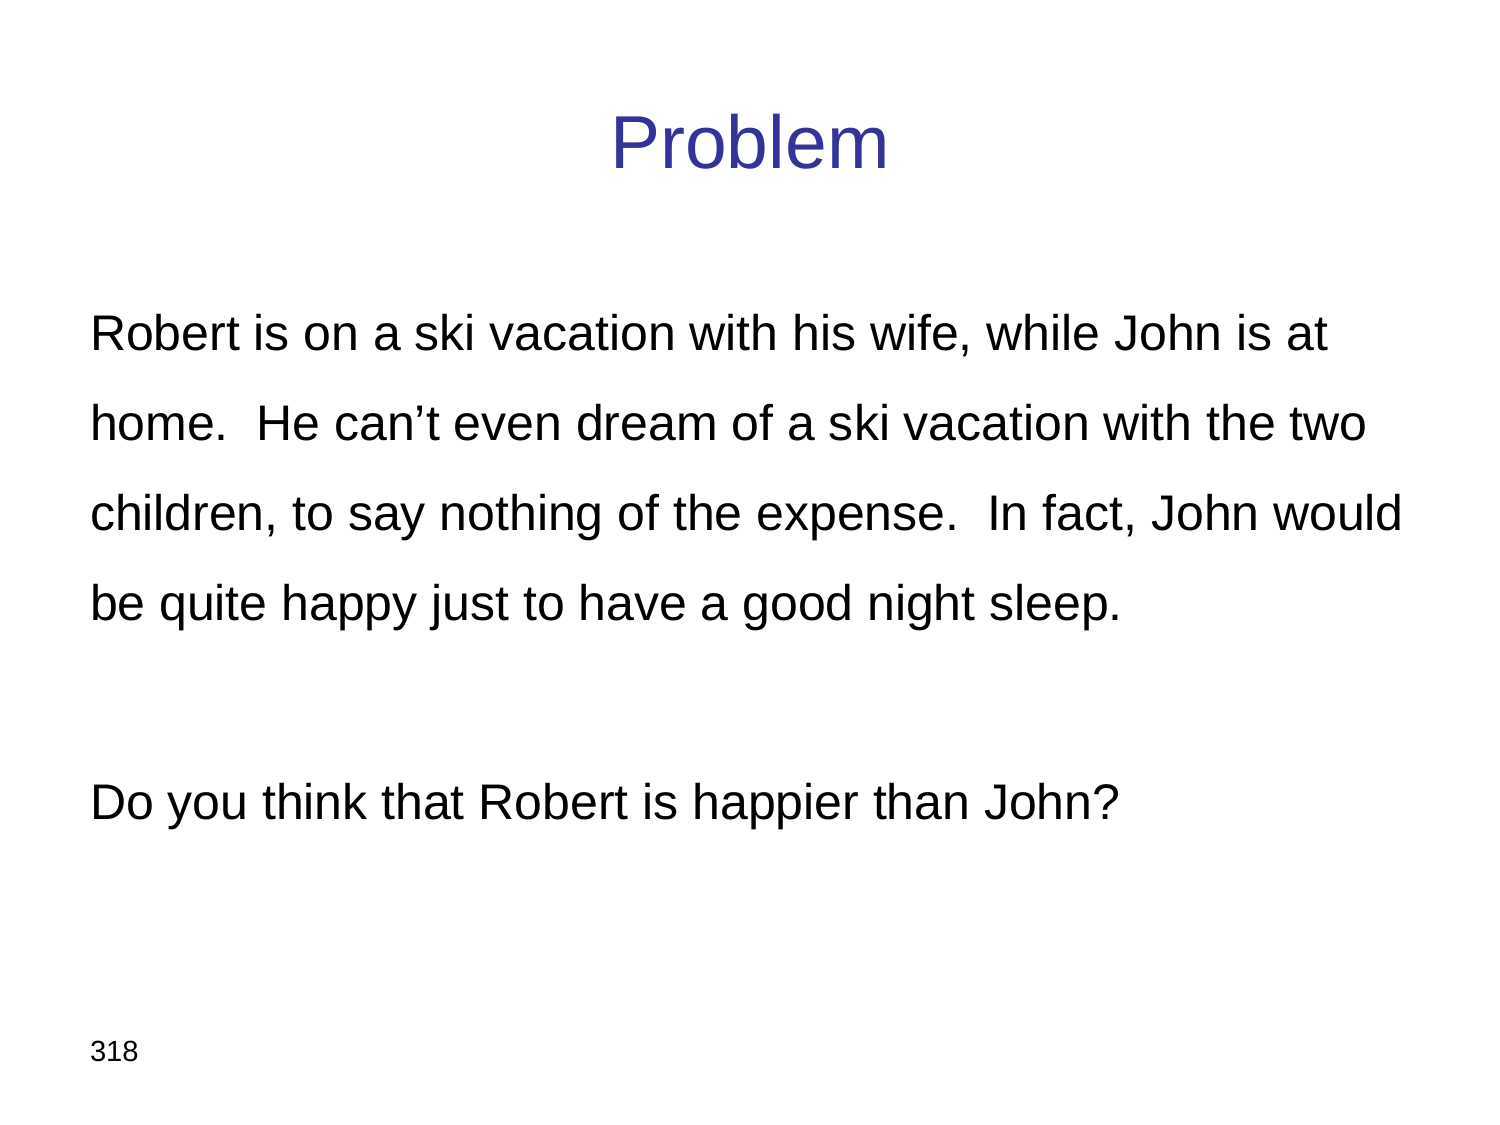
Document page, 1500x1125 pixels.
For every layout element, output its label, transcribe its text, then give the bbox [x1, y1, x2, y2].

list Robert is on a ski vacation with his wife, while John is at home. He can’t even dream of a ski vacation with the two children, to say nothing of the expense. In fact, John would be quite happy just to have a good night sleep. Do you think that Robert is happier than John? [75, 262, 1425, 1005]
title Problem [75, 45, 1425, 233]
slide_number 318 [74, 1024, 426, 1103]
